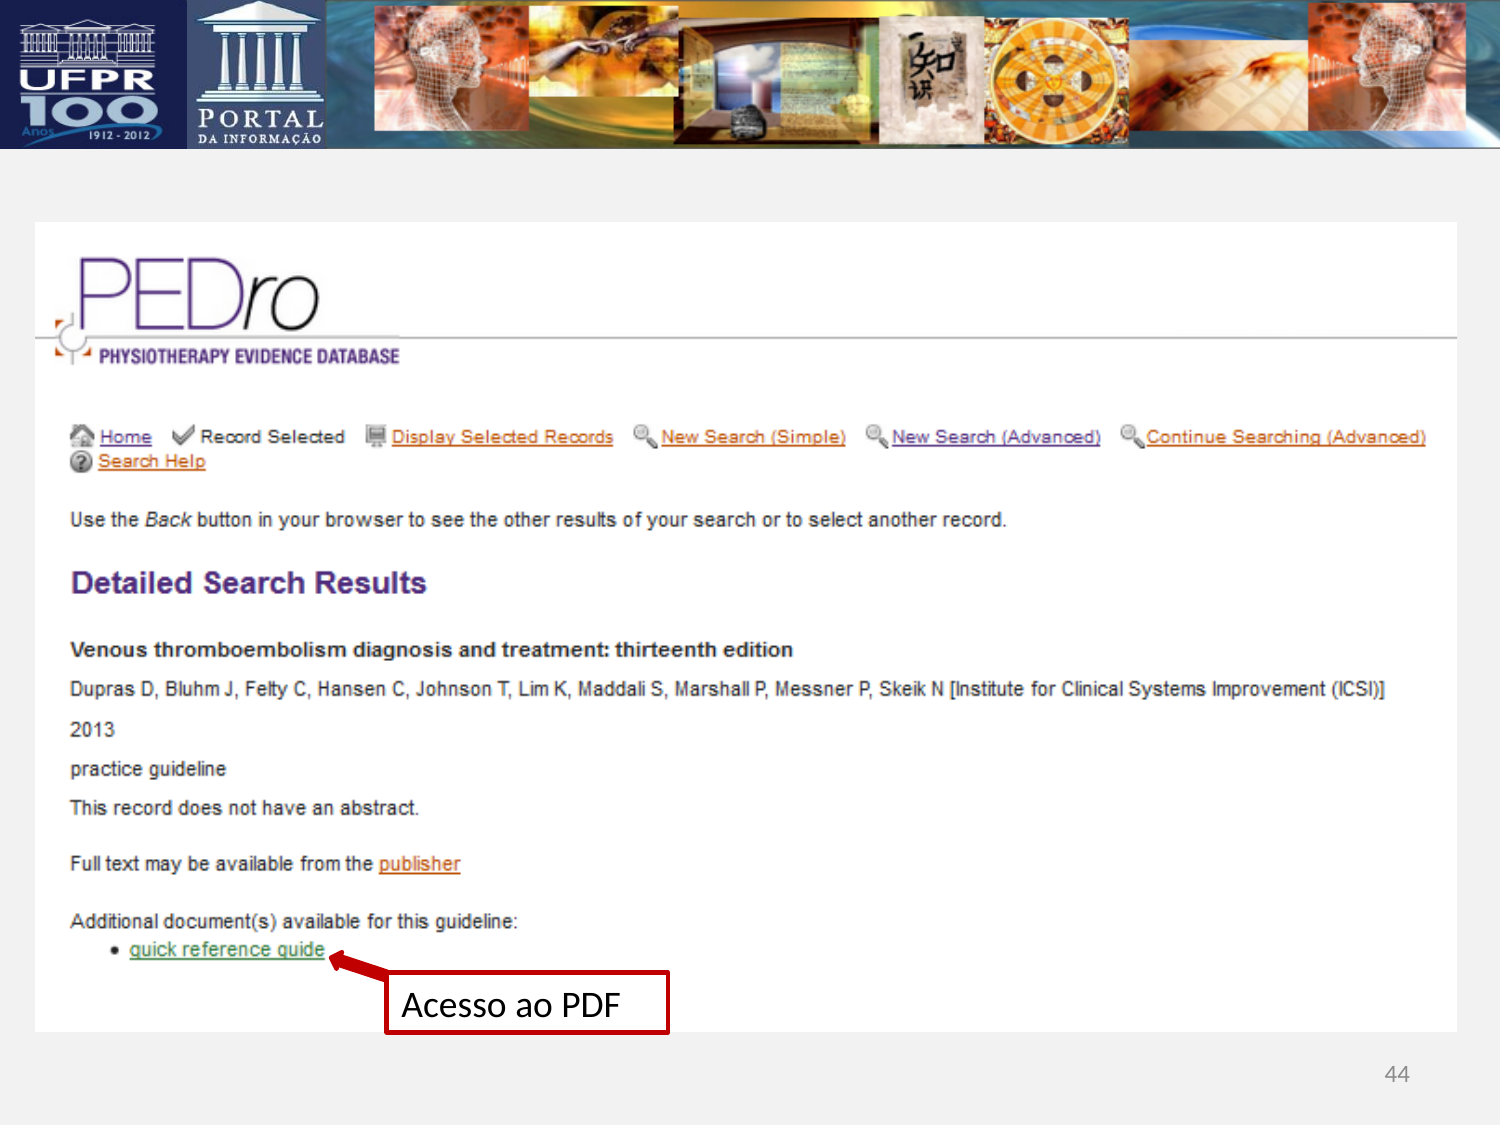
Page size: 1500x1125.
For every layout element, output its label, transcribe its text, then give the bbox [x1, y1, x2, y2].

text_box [34, 222, 1458, 1034]
slide_number 44 [1074, 1042, 1425, 1103]
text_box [0, 0, 1500, 150]
